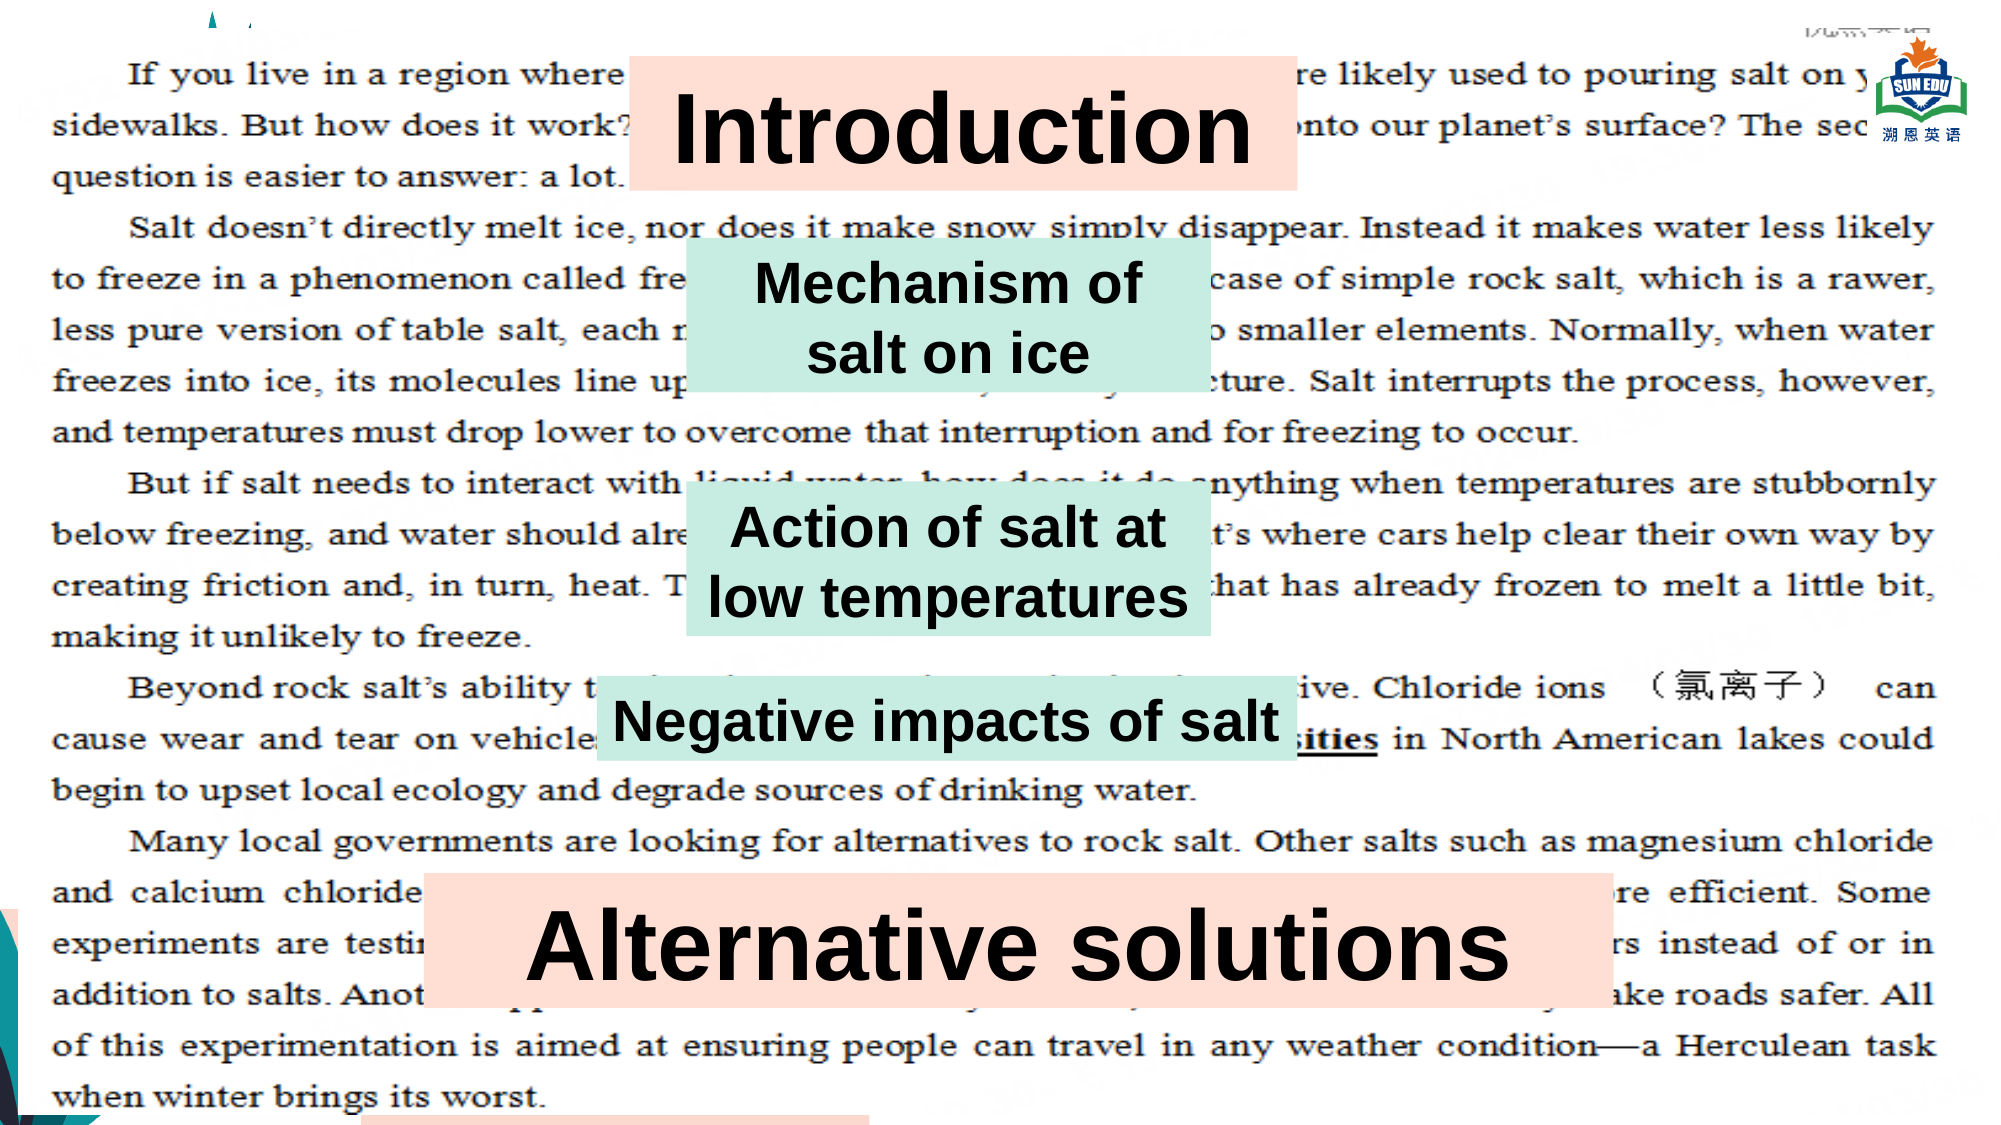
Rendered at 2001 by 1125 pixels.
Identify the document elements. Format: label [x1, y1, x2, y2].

picture [0, 0, 2000, 1125]
list [1867, 33, 1977, 148]
